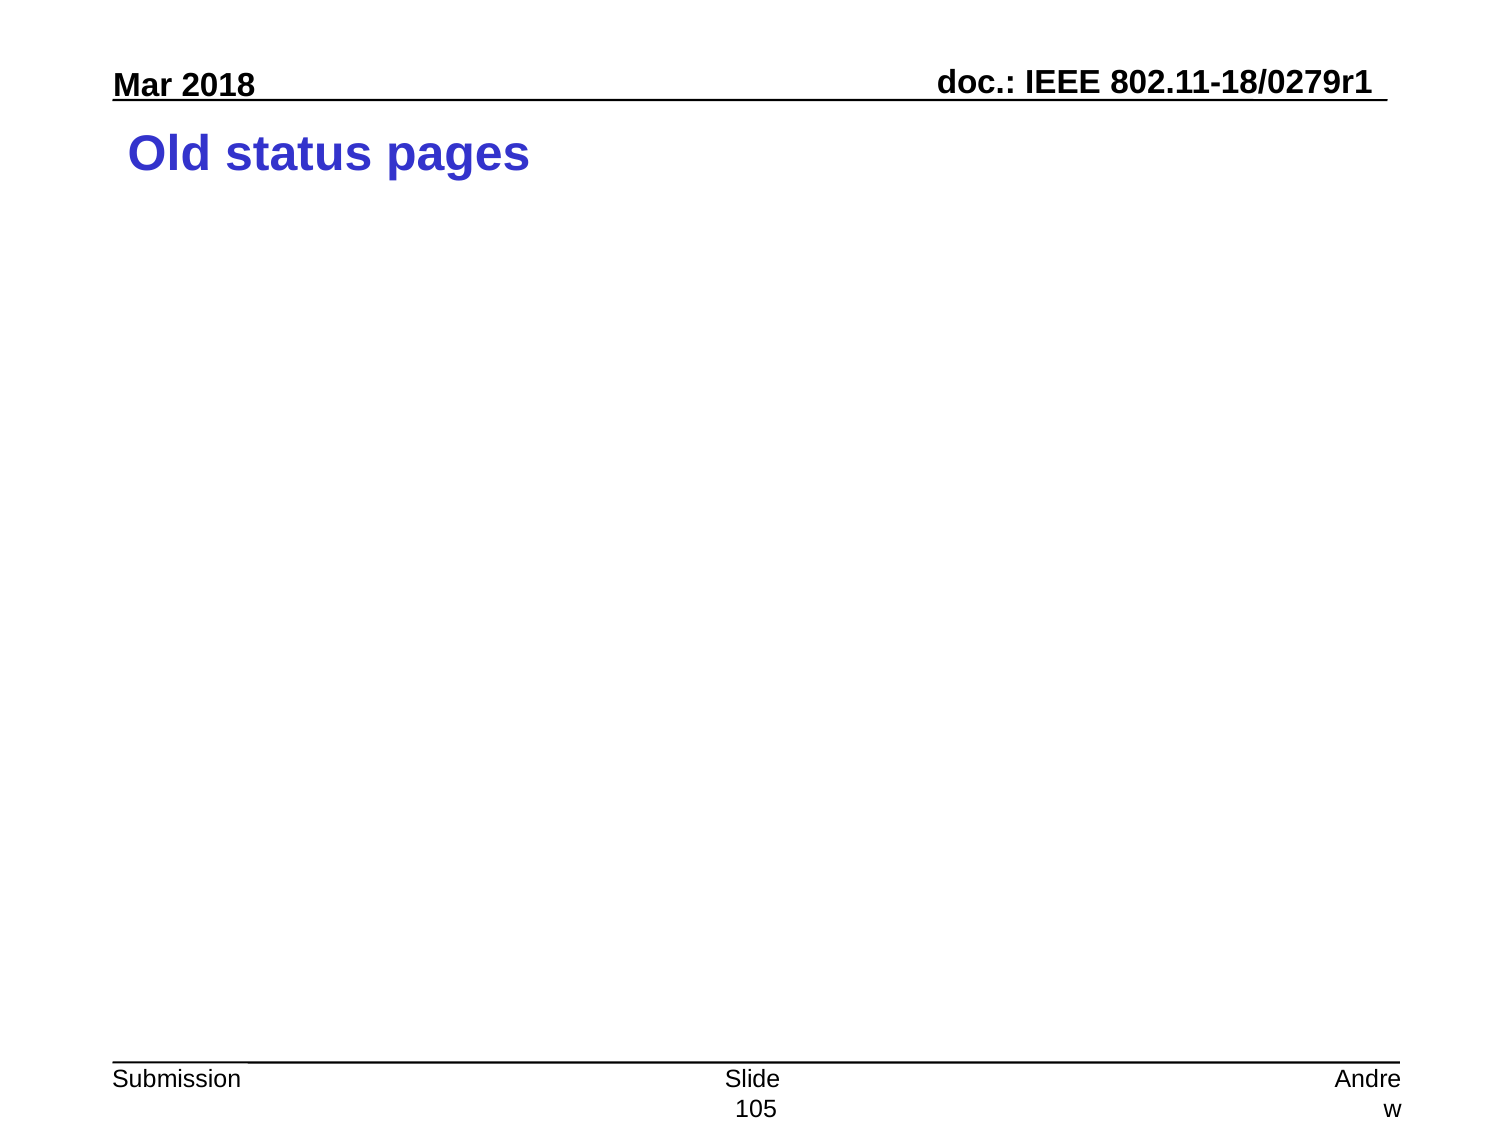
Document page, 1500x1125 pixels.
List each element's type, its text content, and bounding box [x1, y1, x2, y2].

slide_number Slide 105 [709, 1061, 803, 1093]
footer Andrew Myles, Cisco [1320, 1061, 1402, 1093]
title Old status pages [112, 112, 1388, 288]
